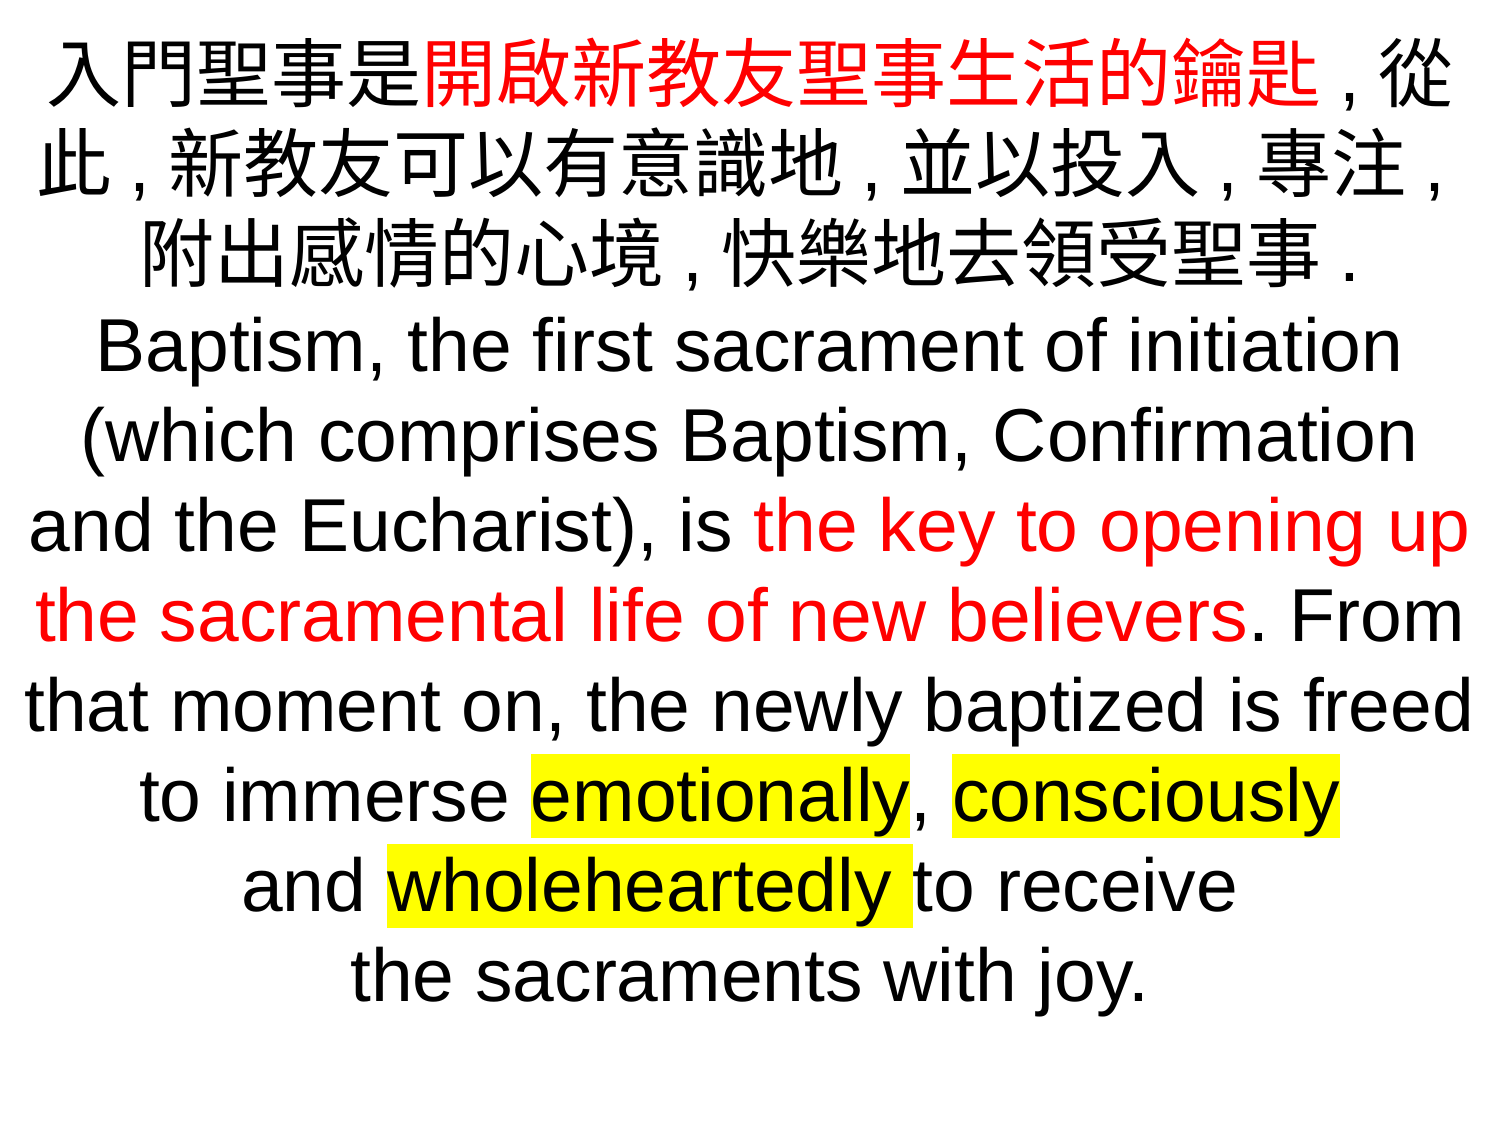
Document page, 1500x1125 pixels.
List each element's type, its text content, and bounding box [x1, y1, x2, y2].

subtitle 入門聖事是開啟新教友聖事生活的鑰匙,從此,新教友可以有意識地,並以投入,專注,附出感情的心境,快樂地去領受聖事. Baptism, the first sacrament of initiation (which comprises Baptism, Confirmation and the Eucharist), is the key to opening up the sacramental life of new believers. From that moment on, the newly baptized is freed to immerse emotionally, consciously and wholeheartedly to receive the sacraments with joy. [0, 19, 1500, 1094]
